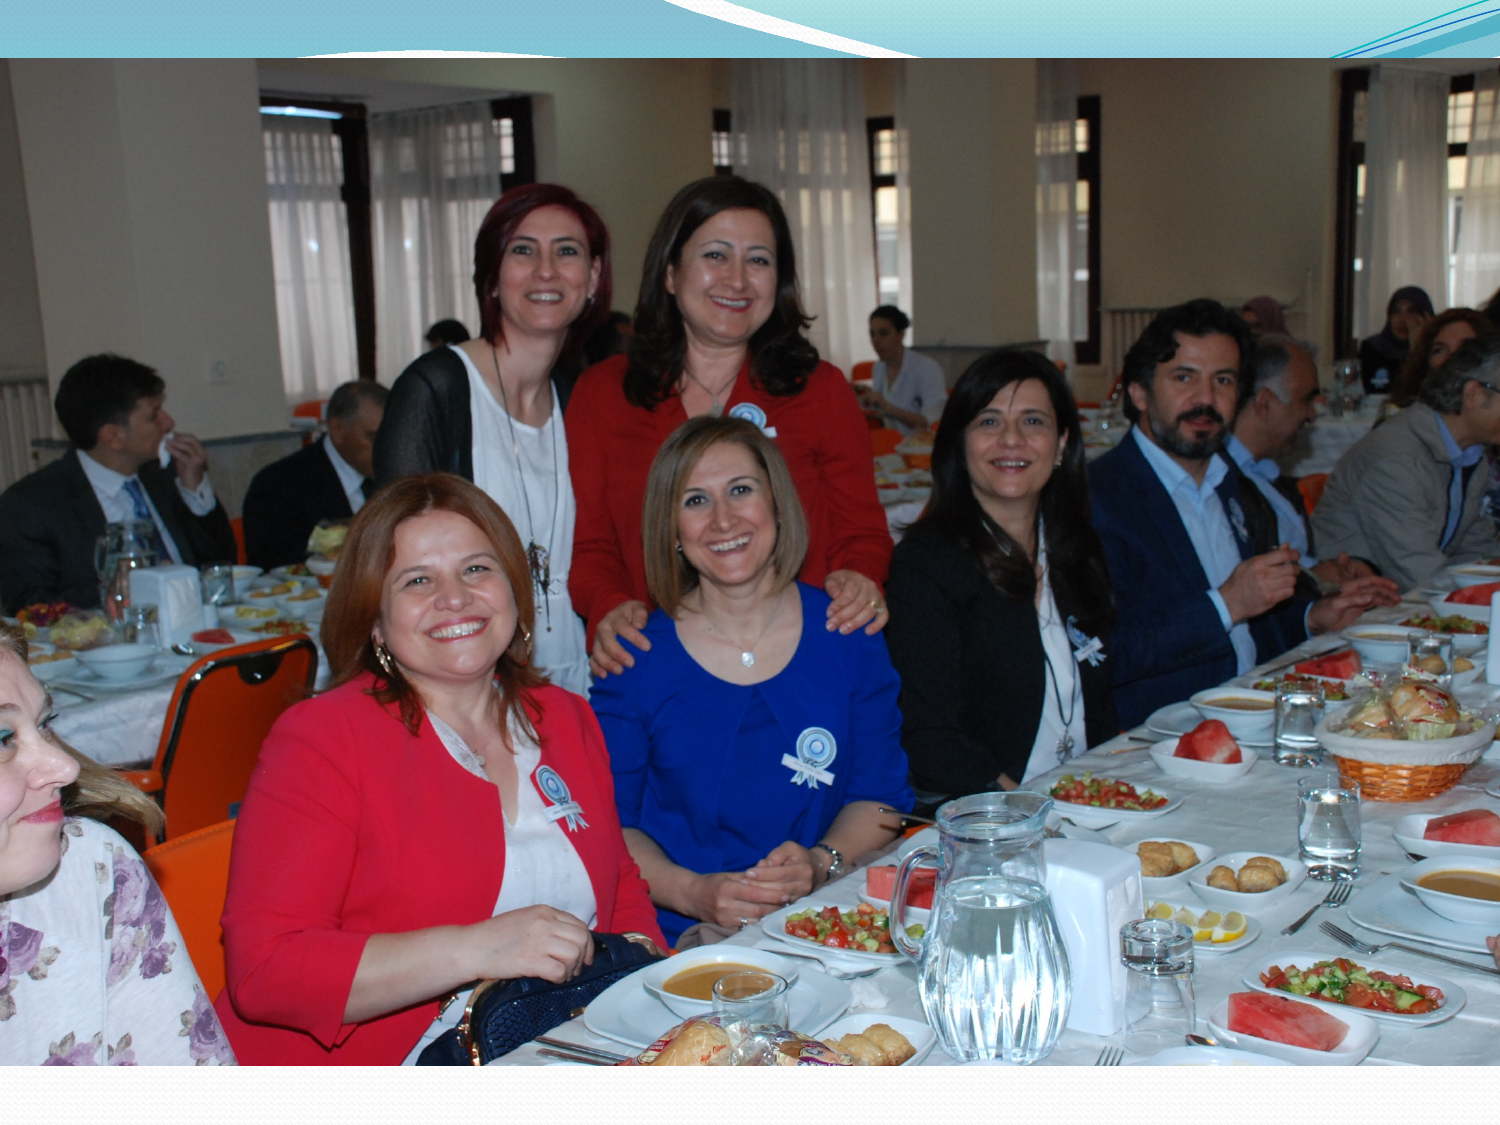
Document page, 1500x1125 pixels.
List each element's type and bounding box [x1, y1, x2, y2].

picture [0, 58, 1500, 1067]
